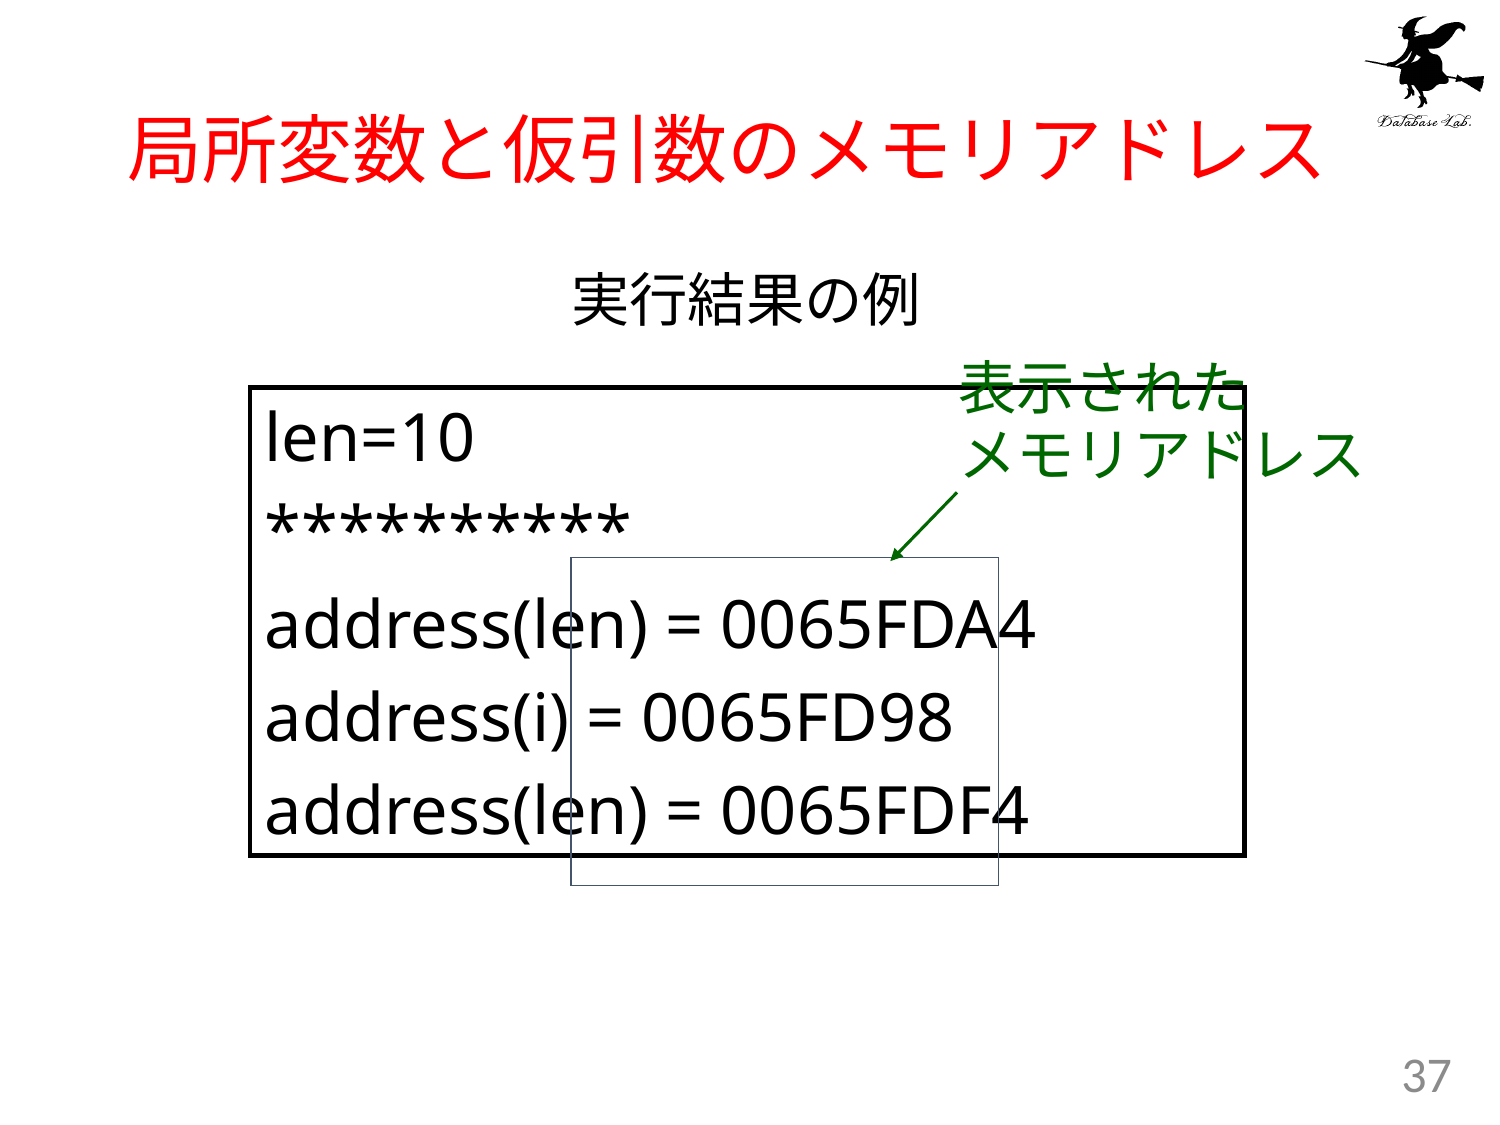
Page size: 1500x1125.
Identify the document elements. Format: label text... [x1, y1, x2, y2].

title 局所変数と仮引数のメモリアドレス [112, 59, 1388, 248]
text_box [890, 496, 954, 562]
picture [1362, 14, 1486, 130]
text_box [571, 557, 999, 886]
text_box 実行結果の例 [556, 255, 936, 341]
text_box len=10 ********** address(len) = 0065FDA4 address(i) = 0065FD98 address(len) = 0065FDF4 [249, 387, 952, 856]
slide_number 37 [1129, 1042, 1467, 1103]
text_box 表示された メモリアドレス [943, 356, 1382, 496]
text_box len=10 ********** address(len) = 0065FDA4 address(i) = 0065FD98 address(len) = 0065FDF4 [900, 496, 1245, 856]
